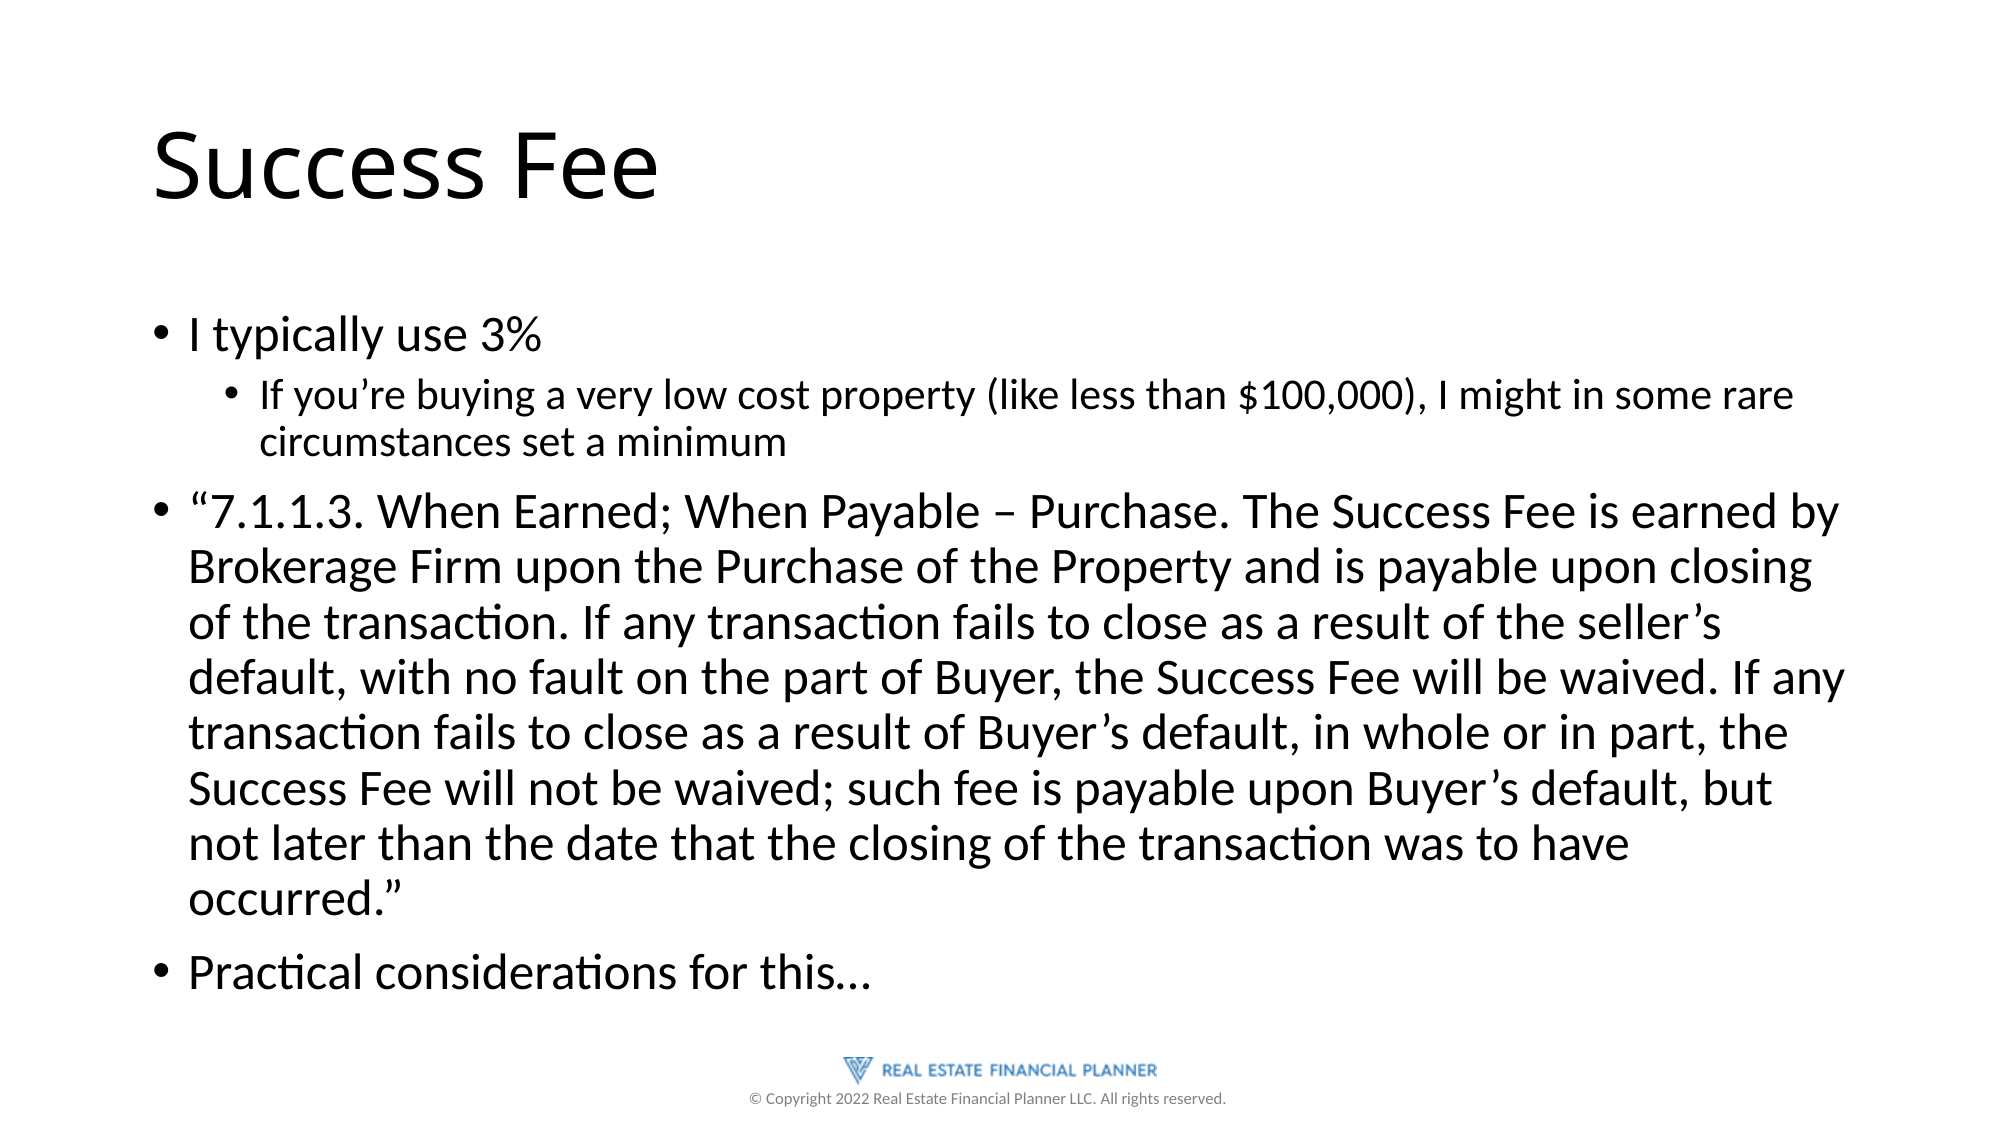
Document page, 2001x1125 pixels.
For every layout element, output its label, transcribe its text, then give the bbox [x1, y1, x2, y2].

list I typically use 3% If you’re buying a very low cost property (like less than $100,000), I might in some rare circumstances set a minimum “7.1.1.3. When Earned; When Payable – Purchase. The Success Fee is earned by Brokerage Firm upon the Purchase of the Property and is payable upon closing of the transaction. If any transaction fails to close as a result of the seller’s default, with no fault on the part of Buyer, the Success Fee will be waived. If any transaction fails to close as a result of Buyer’s default, in whole or in part, the Success Fee will not be waived; such fee is payable upon Buyer’s default, but not later than the date that the closing of the transaction was to have occurred.” Practical considerations for this… [137, 299, 1863, 1014]
picture [843, 1057, 1157, 1085]
title Success Fee [137, 59, 1863, 278]
